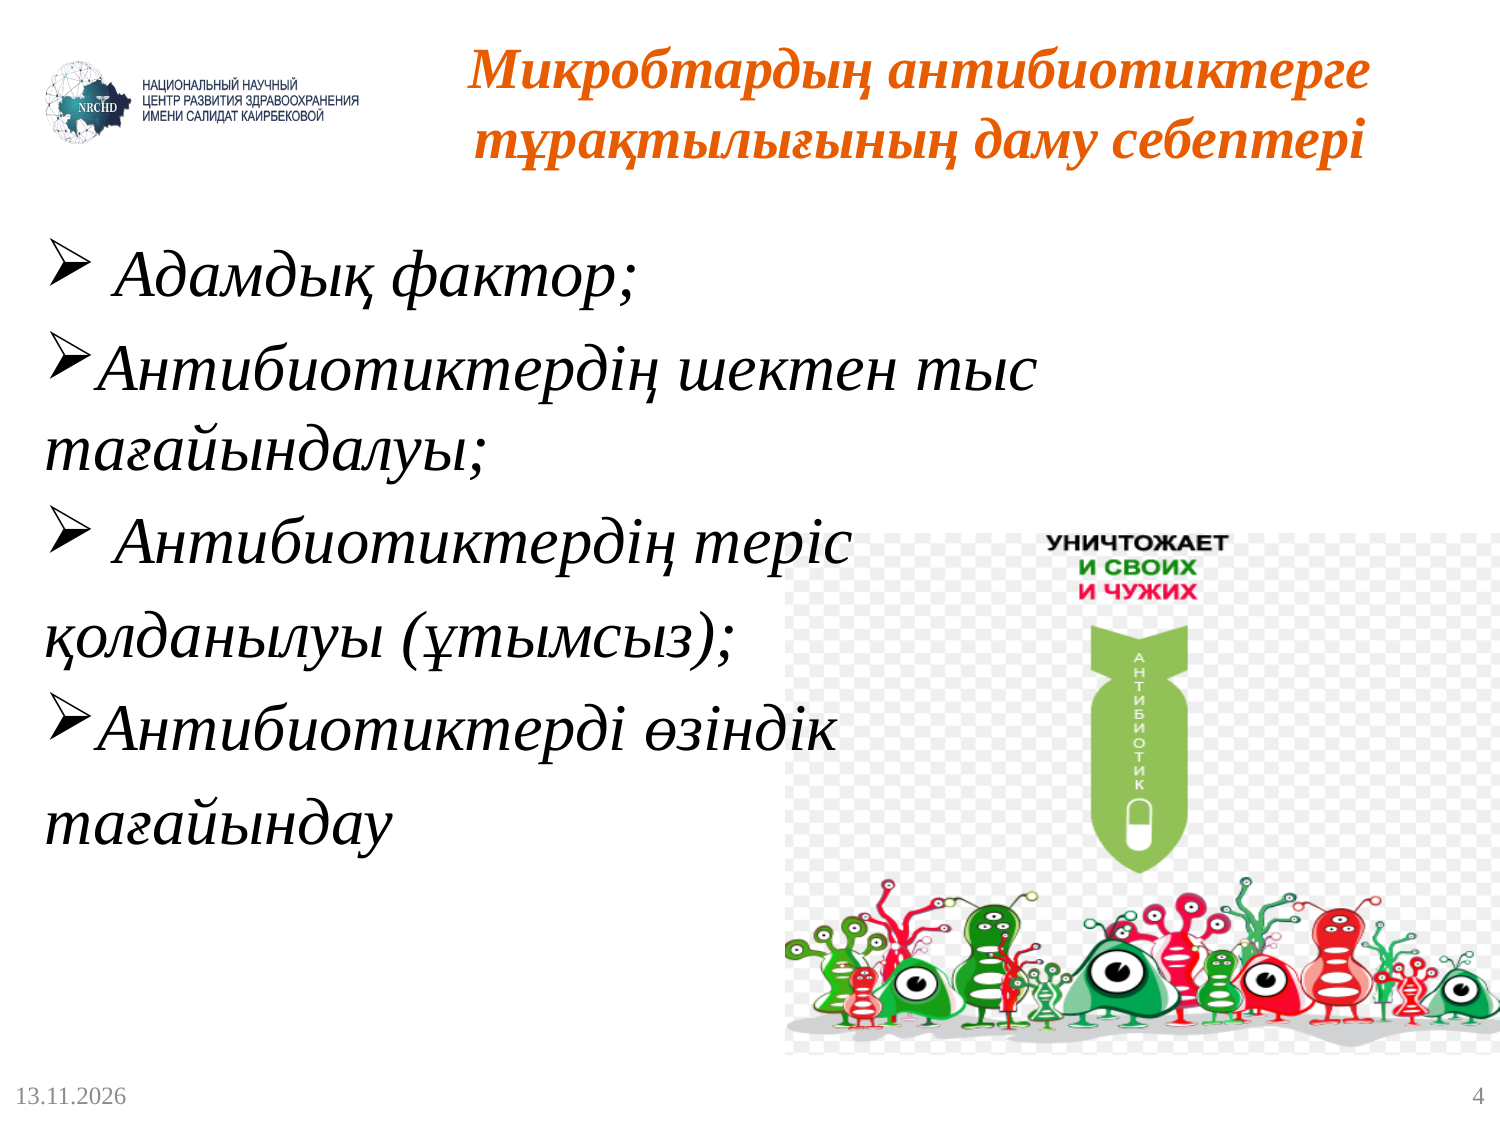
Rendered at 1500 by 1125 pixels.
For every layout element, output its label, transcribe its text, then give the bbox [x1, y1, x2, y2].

picture [784, 533, 1500, 1055]
slide_number 4 [1149, 1065, 1500, 1125]
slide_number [0, 1065, 350, 1125]
title Микробтардың антибиотиктерге тұрақтылығының даму себептері [263, 6, 1500, 195]
picture [29, 40, 380, 167]
list Адамдық фактор; Антибиотиктердің шектен тыс тағайындалуы; Антибиотиктердің теріс қолданылуы (ұтымсыз); Антибиотиктерді өзіндік тағайындау [0, 222, 1477, 1005]
